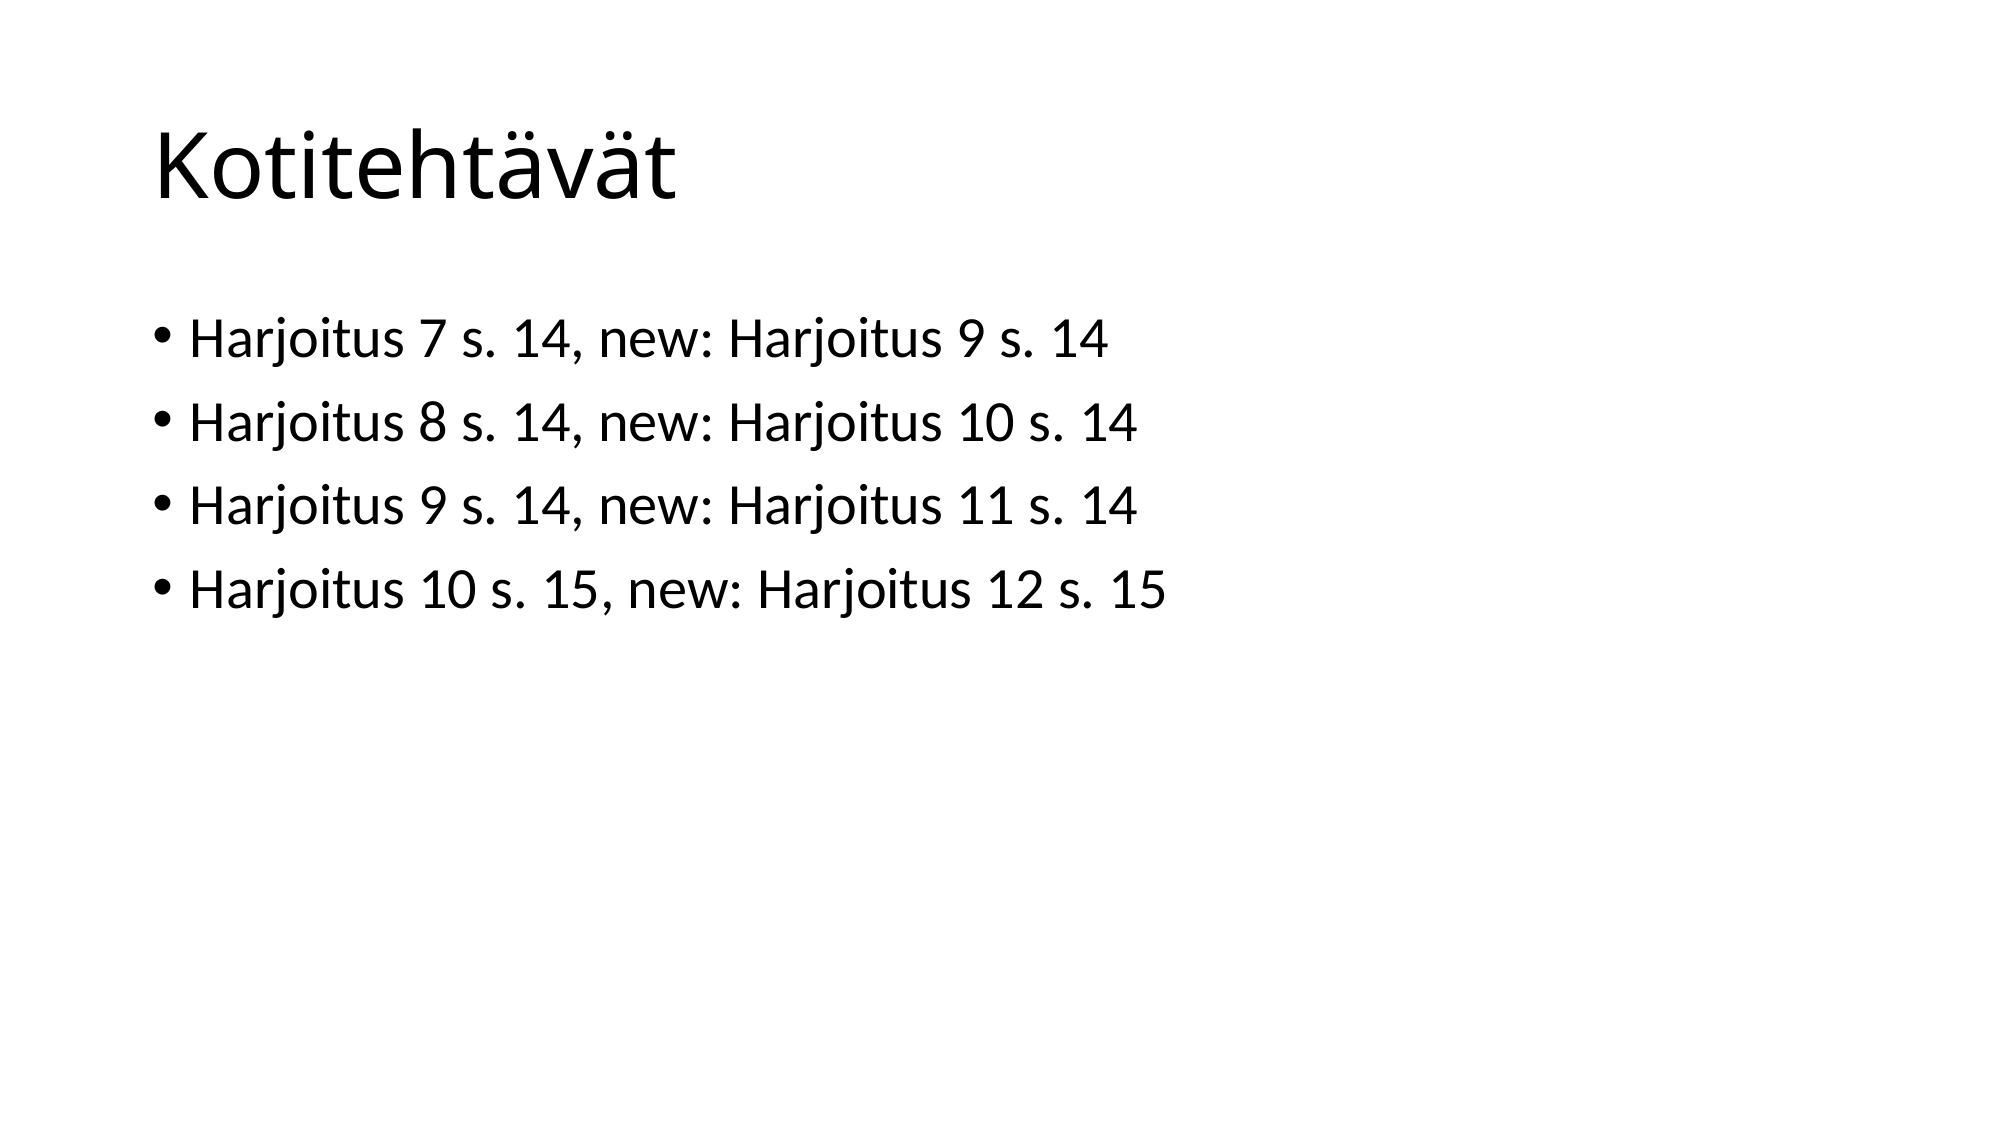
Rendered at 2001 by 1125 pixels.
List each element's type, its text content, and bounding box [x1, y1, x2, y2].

title Kotitehtävät [137, 59, 1863, 278]
list Harjoitus 7 s. 14, new: Harjoitus 9 s. 14 Harjoitus 8 s. 14, new: Harjoitus 10 s. 14 Harjoitus 9 s. 14, new: Harjoitus 11 s. 14 Harjoitus 10 s. 15, new: Harjoitus 12 s. 15 [137, 299, 1863, 1014]
